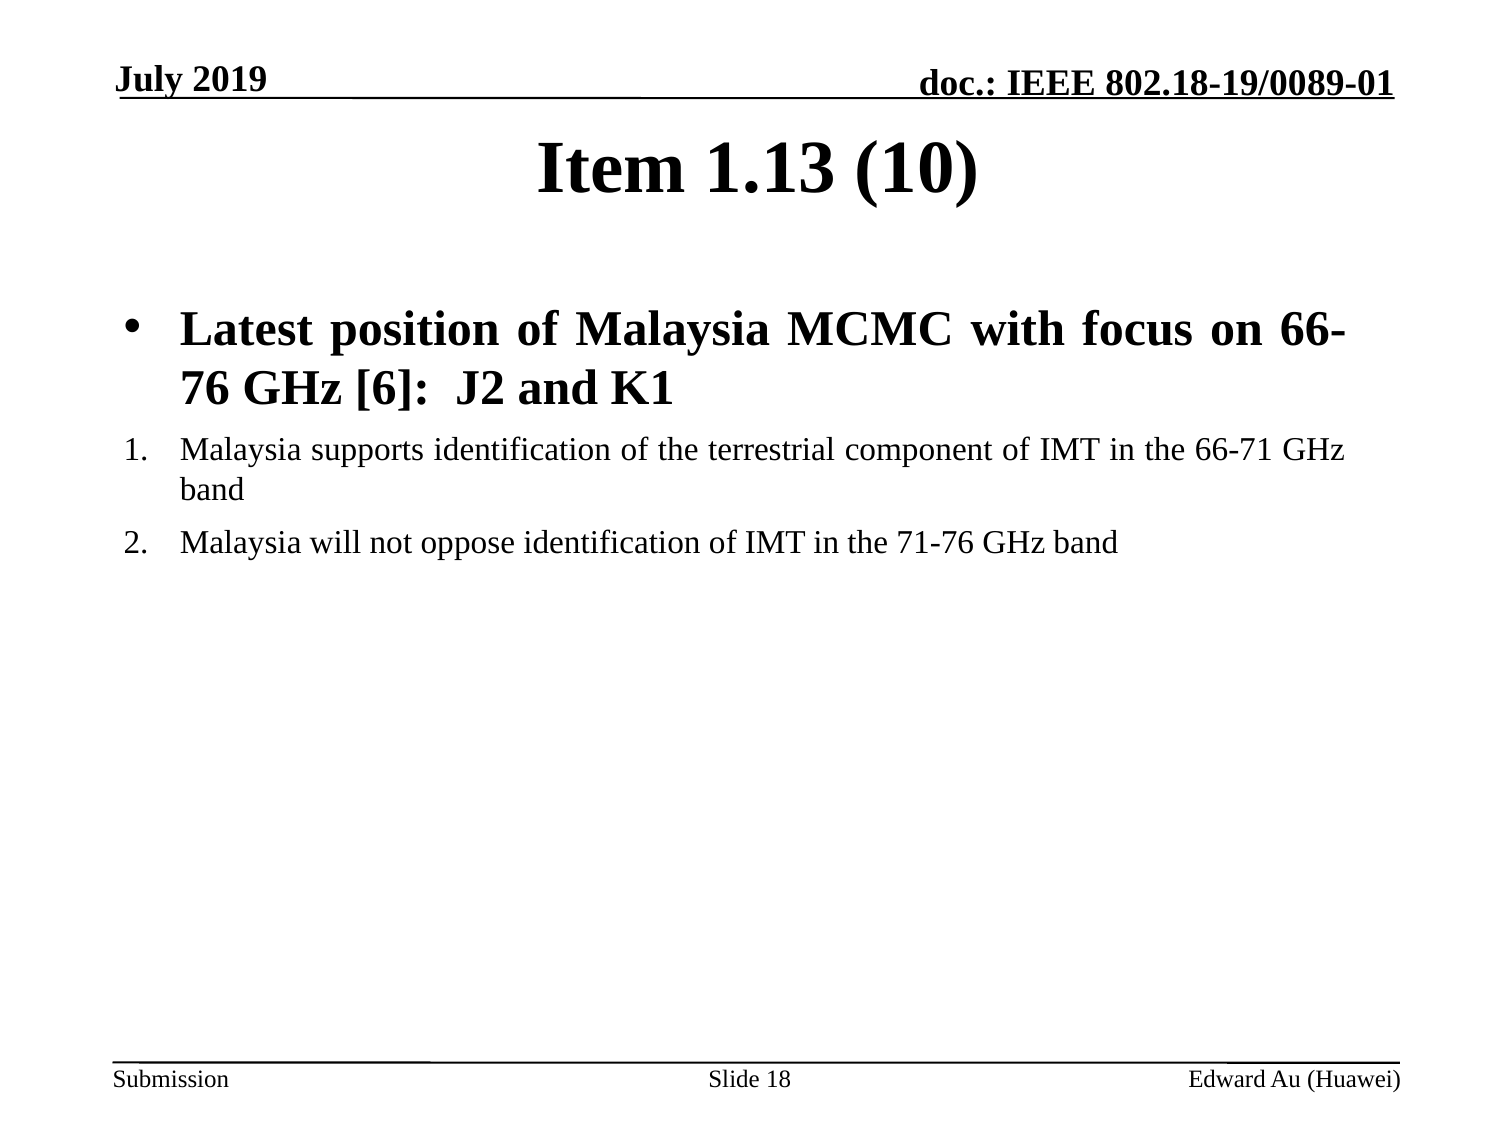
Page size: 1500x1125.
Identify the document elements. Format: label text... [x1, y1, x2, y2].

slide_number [114, 54, 493, 100]
footer Edward Au (Huawei) [902, 1061, 1402, 1093]
list Latest position of Malaysia MCMC with focus on 66-76 GHz [6]: J2 and K1 Malaysia supports identification of the terrestrial component of IMT in the 66-71 GHz band Malaysia will not oppose identification of IMT in the 71-76 GHz band [108, 287, 1363, 1001]
slide_number Slide 18 [699, 1061, 800, 1123]
title Item 1.13 (10) [120, 99, 1396, 226]
